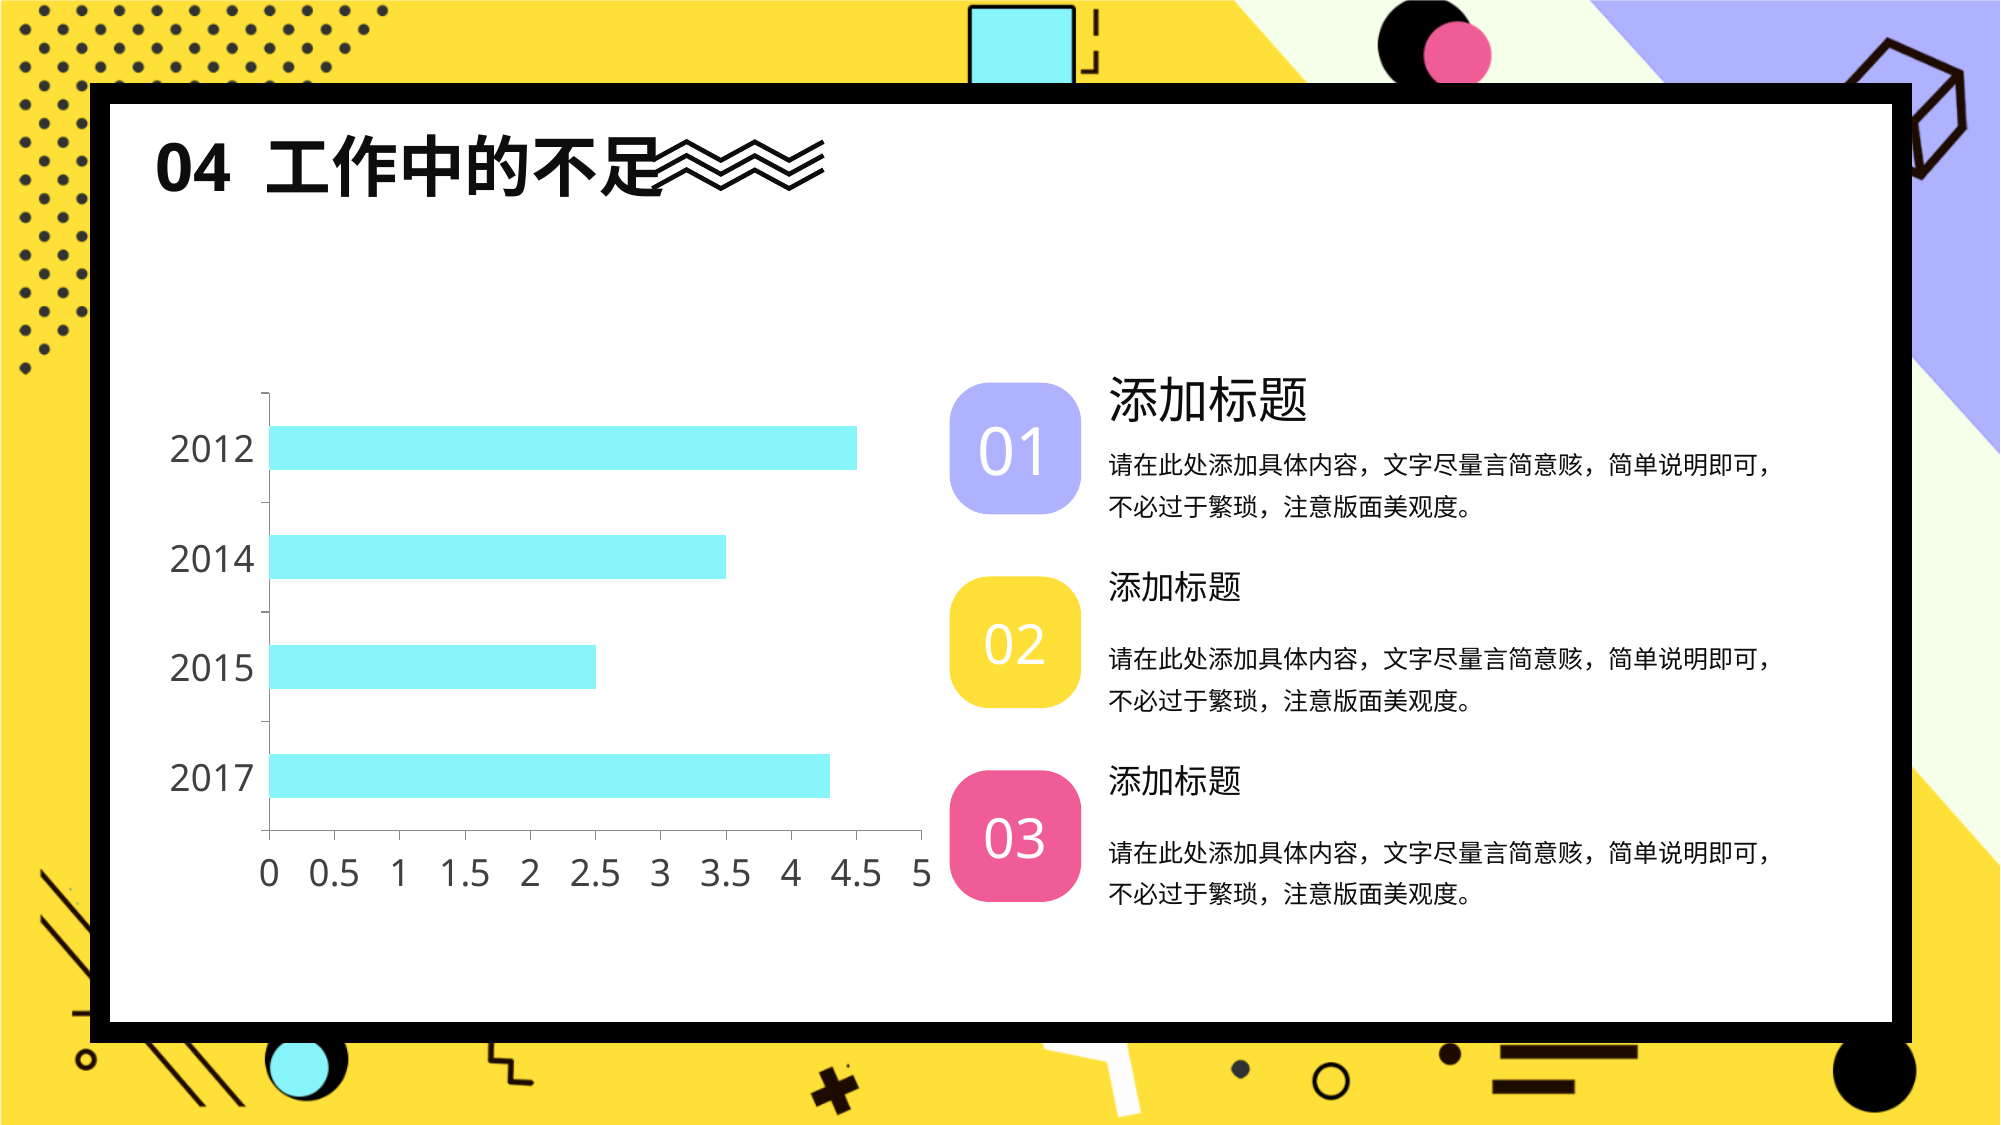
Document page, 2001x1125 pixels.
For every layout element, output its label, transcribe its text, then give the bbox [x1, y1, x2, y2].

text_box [949, 566, 1800, 719]
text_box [949, 760, 1800, 913]
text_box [949, 372, 1800, 526]
text_box 04 工作中的不足 [140, 117, 437, 213]
text_box [1563, 92, 1903, 1034]
text_box [99, 92, 437, 1034]
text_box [652, 141, 824, 189]
picture [3, 0, 1998, 1125]
chart [169, 372, 944, 906]
